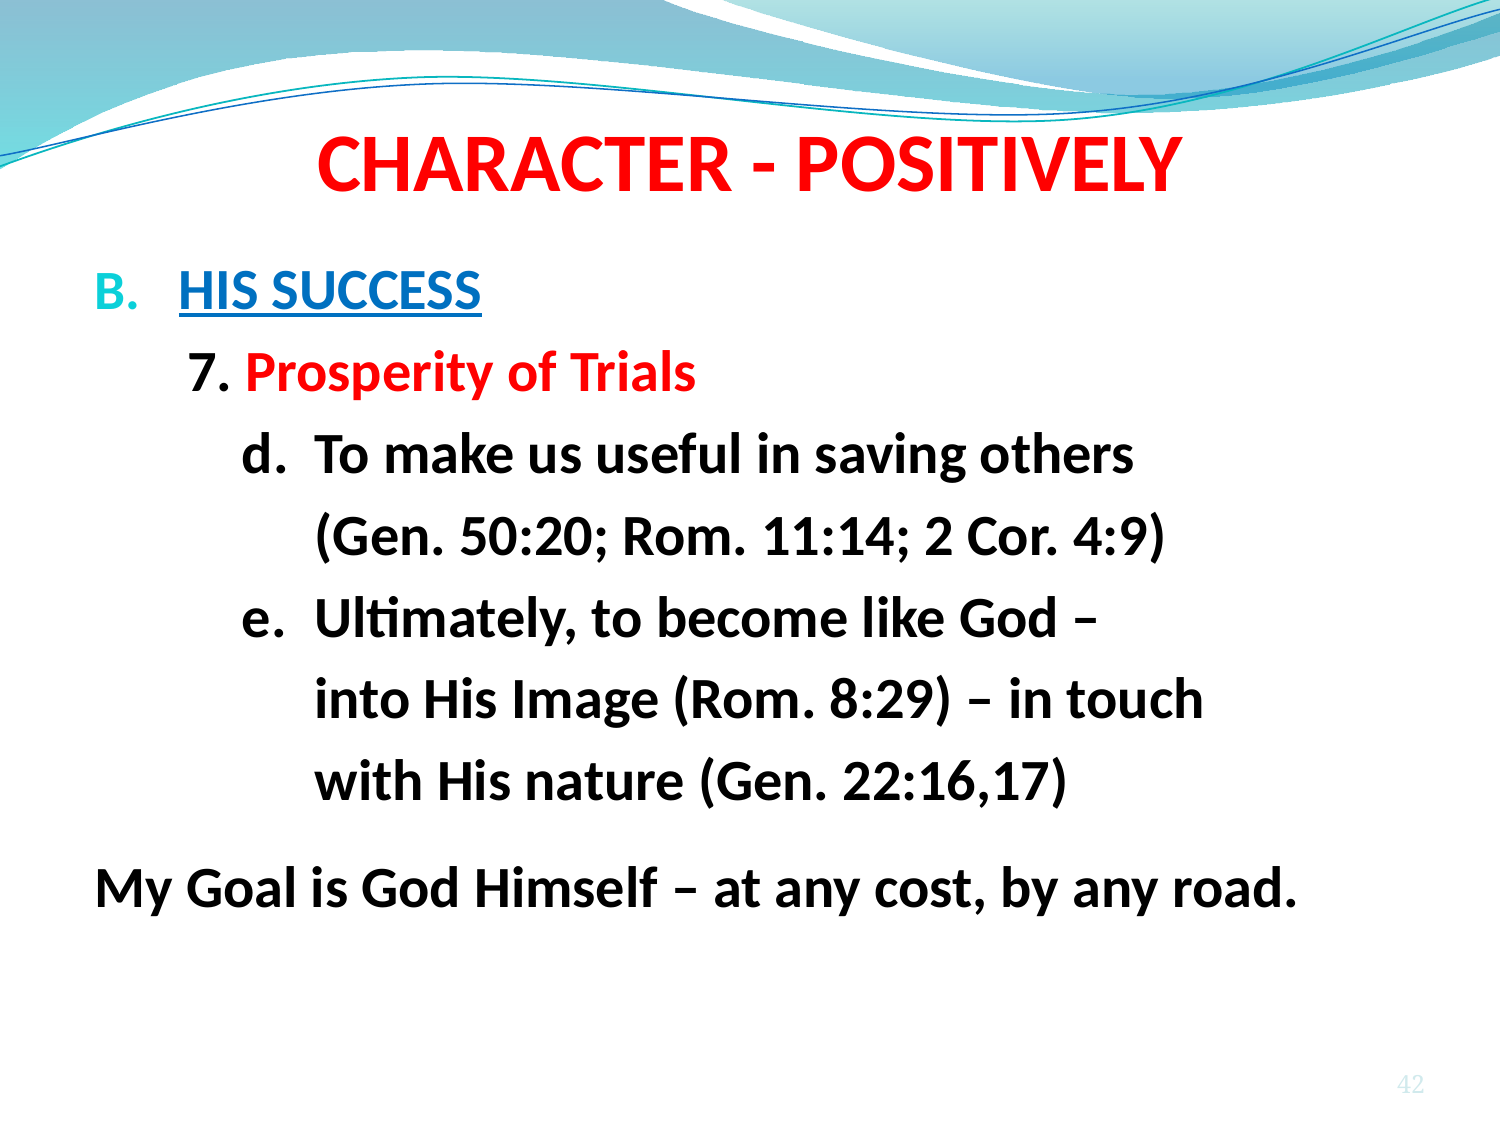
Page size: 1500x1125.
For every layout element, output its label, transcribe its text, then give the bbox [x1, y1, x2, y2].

text_box CHARACTER - POSITIVELY [0, 66, 1500, 208]
list HIS SUCCESS 7. Prosperity of Trials d. To make us useful in saving others (Gen. 50:20; Rom. 11:14; 2 Cor. 4:9) e. Ultimately, to become like God – into His Image (Rom. 8:29) – in touch with His nature (Gen. 22:16,17) My Goal is God Himself – at any cost, by any road.! [86, 243, 1362, 1019]
slide_number 42 [1299, 1042, 1425, 1103]
